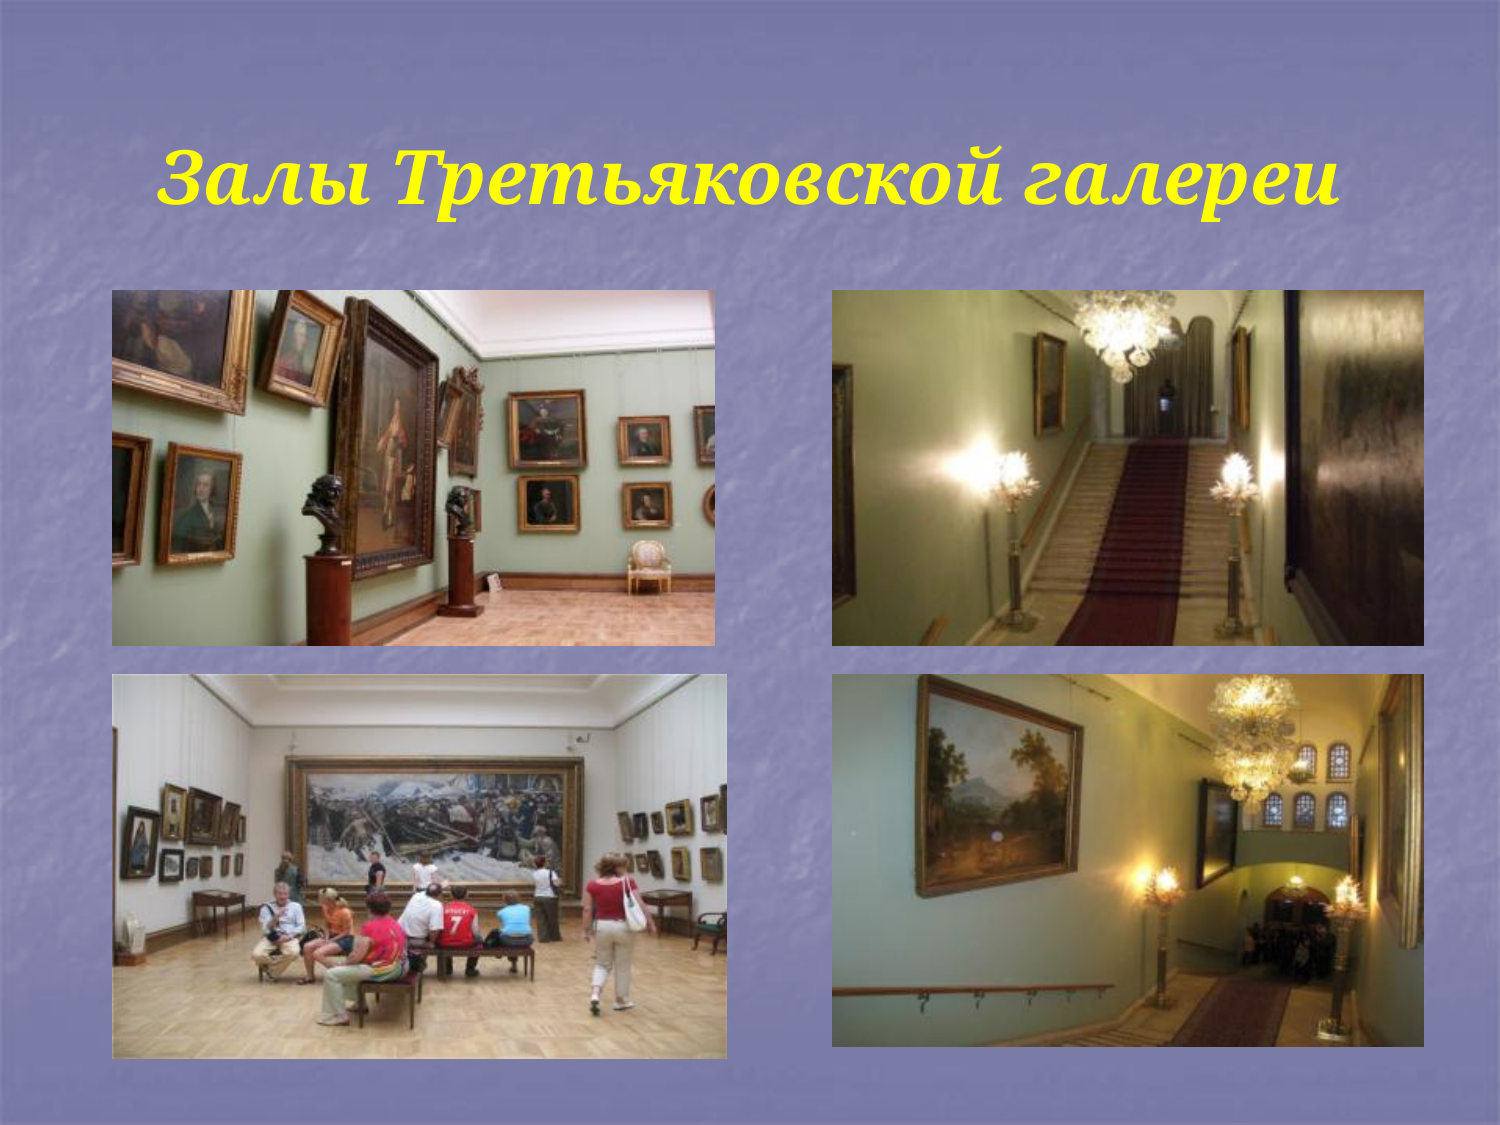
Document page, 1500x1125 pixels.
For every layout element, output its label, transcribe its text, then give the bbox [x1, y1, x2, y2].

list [111, 674, 727, 1059]
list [111, 290, 715, 646]
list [832, 290, 1424, 646]
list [832, 674, 1424, 1048]
title Залы Третьяковской галереи [75, 62, 1425, 288]
